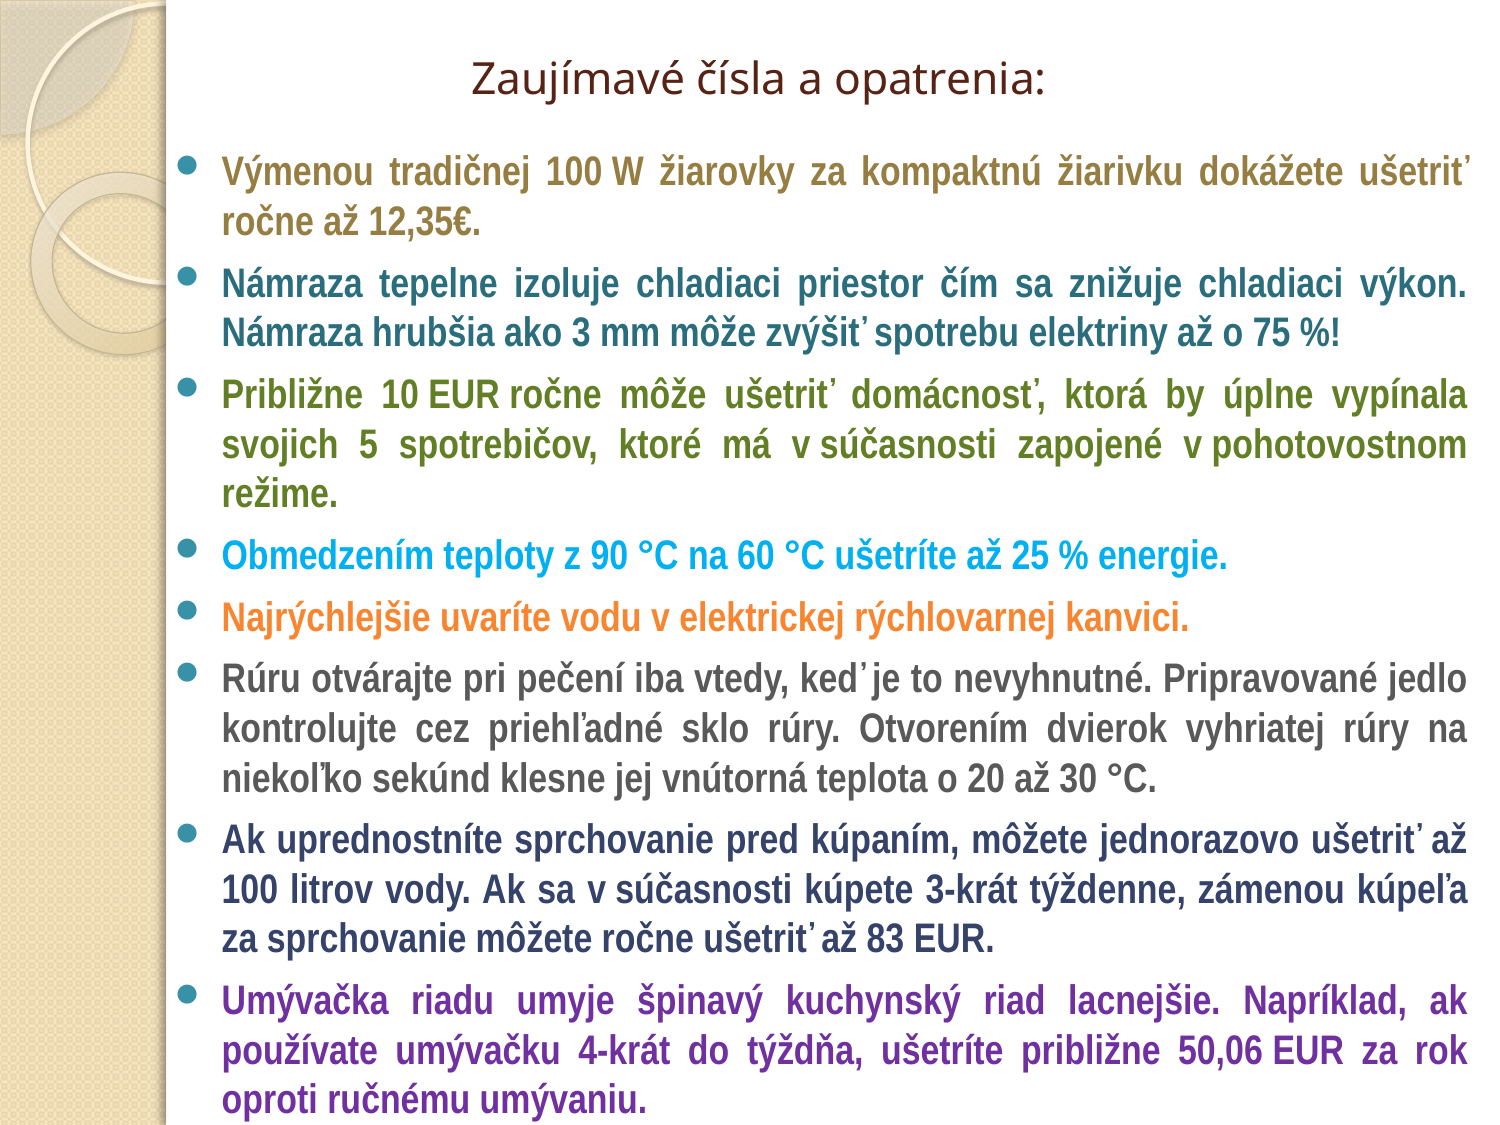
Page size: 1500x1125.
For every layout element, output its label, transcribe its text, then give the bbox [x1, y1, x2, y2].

title Zaujímavé čísla a opatrenia: [100, 42, 1419, 112]
list Výmenou tradičnej 100 W žiarovky za kompaktnú žiarivku dokážete ušetriť ročne až 12,35€. Námraza tepelne izoluje chladiaci priestor čím sa znižuje chladiaci výkon. Námraza hrubšia ako 3 mm môže zvýšiť spotrebu elektriny až o 75 %! Približne 10 EUR ročne môže ušetriť domácnosť, ktorá by úplne vypínala svojich 5 spotrebičov, ktoré má v súčasnosti zapojené v pohotovostnom režime. Obmedzením teploty z 90 °C na 60 °C ušetríte až 25 % energie. Najrýchlejšie uvaríte vodu v elektrickej rýchlovarnej kanvici. Rúru otvárajte pri pečení iba vtedy, keď je to nevyhnutné. Pripravované jedlo kontrolujte cez priehľadné sklo rúry. Otvorením dvierok vyhriatej rúry na niekoľko sekúnd klesne jej vnútorná teplota o 20 až 30 °C. Ak uprednostníte sprchovanie pred kúpaním, môžete jednorazovo ušetriť až 100 litrov vody. Ak sa v súčasnosti kúpete 3-krát týždenne, zámenou kúpeľa za sprchovanie môžete ročne ušetriť až 83 EUR. Umývačka riadu umyje špinavý kuchynský riad lacnejšie. Napríklad, ak používate umývačku 4-krát do týždňa, ušetríte približne 50,06 EUR za rok oproti ručnému umývaniu. [147, 137, 1483, 1125]
